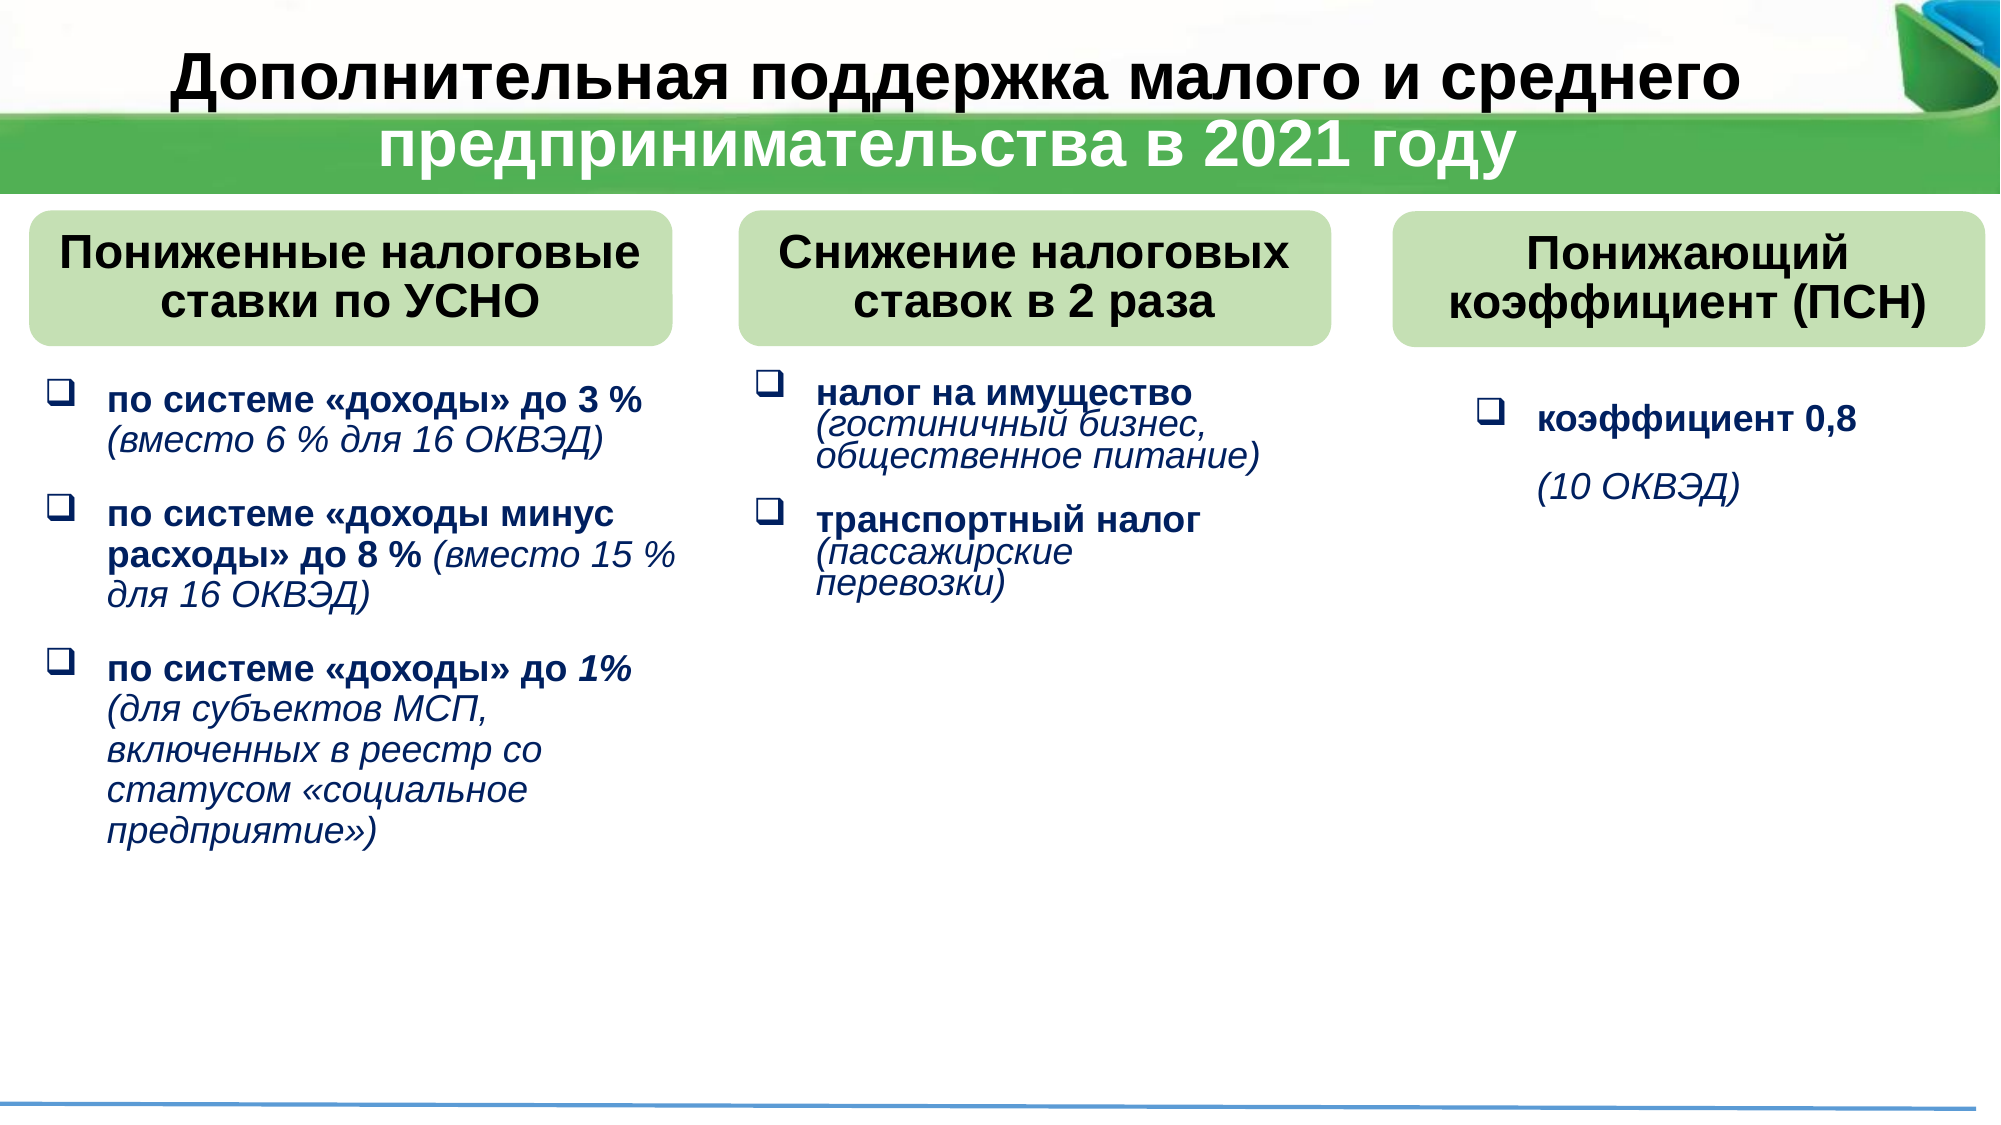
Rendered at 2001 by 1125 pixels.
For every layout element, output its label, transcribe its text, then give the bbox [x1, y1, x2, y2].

text_box налог на имущество (гостиничный бизнес, общественное питание) транспортный налог (пассажирские перевозки) [738, 372, 1285, 610]
picture [0, 0, 2000, 194]
text_box по системе «доходы» до 3 % (вместо 6 % для 16 ОКВЭД) по системе «доходы минус расходы» до 8 % (вместо 15 % для 16 ОКВЭД) по системе «доходы» до 1% (для субъектов МСП, включенных в реестр со статусом «социальное предприятие») [29, 372, 694, 1062]
text_box Понижающий коэффициент (ПСН) [1392, 210, 1986, 348]
text_box Пониженные налоговые ставки по УСНО [28, 209, 674, 347]
text_box Снижение налоговых ставок в 2 раза [738, 209, 1332, 347]
text_box коэффициент 0,8 (10 ОКВЭД) [1459, 364, 1955, 514]
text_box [0, 1103, 1977, 1109]
